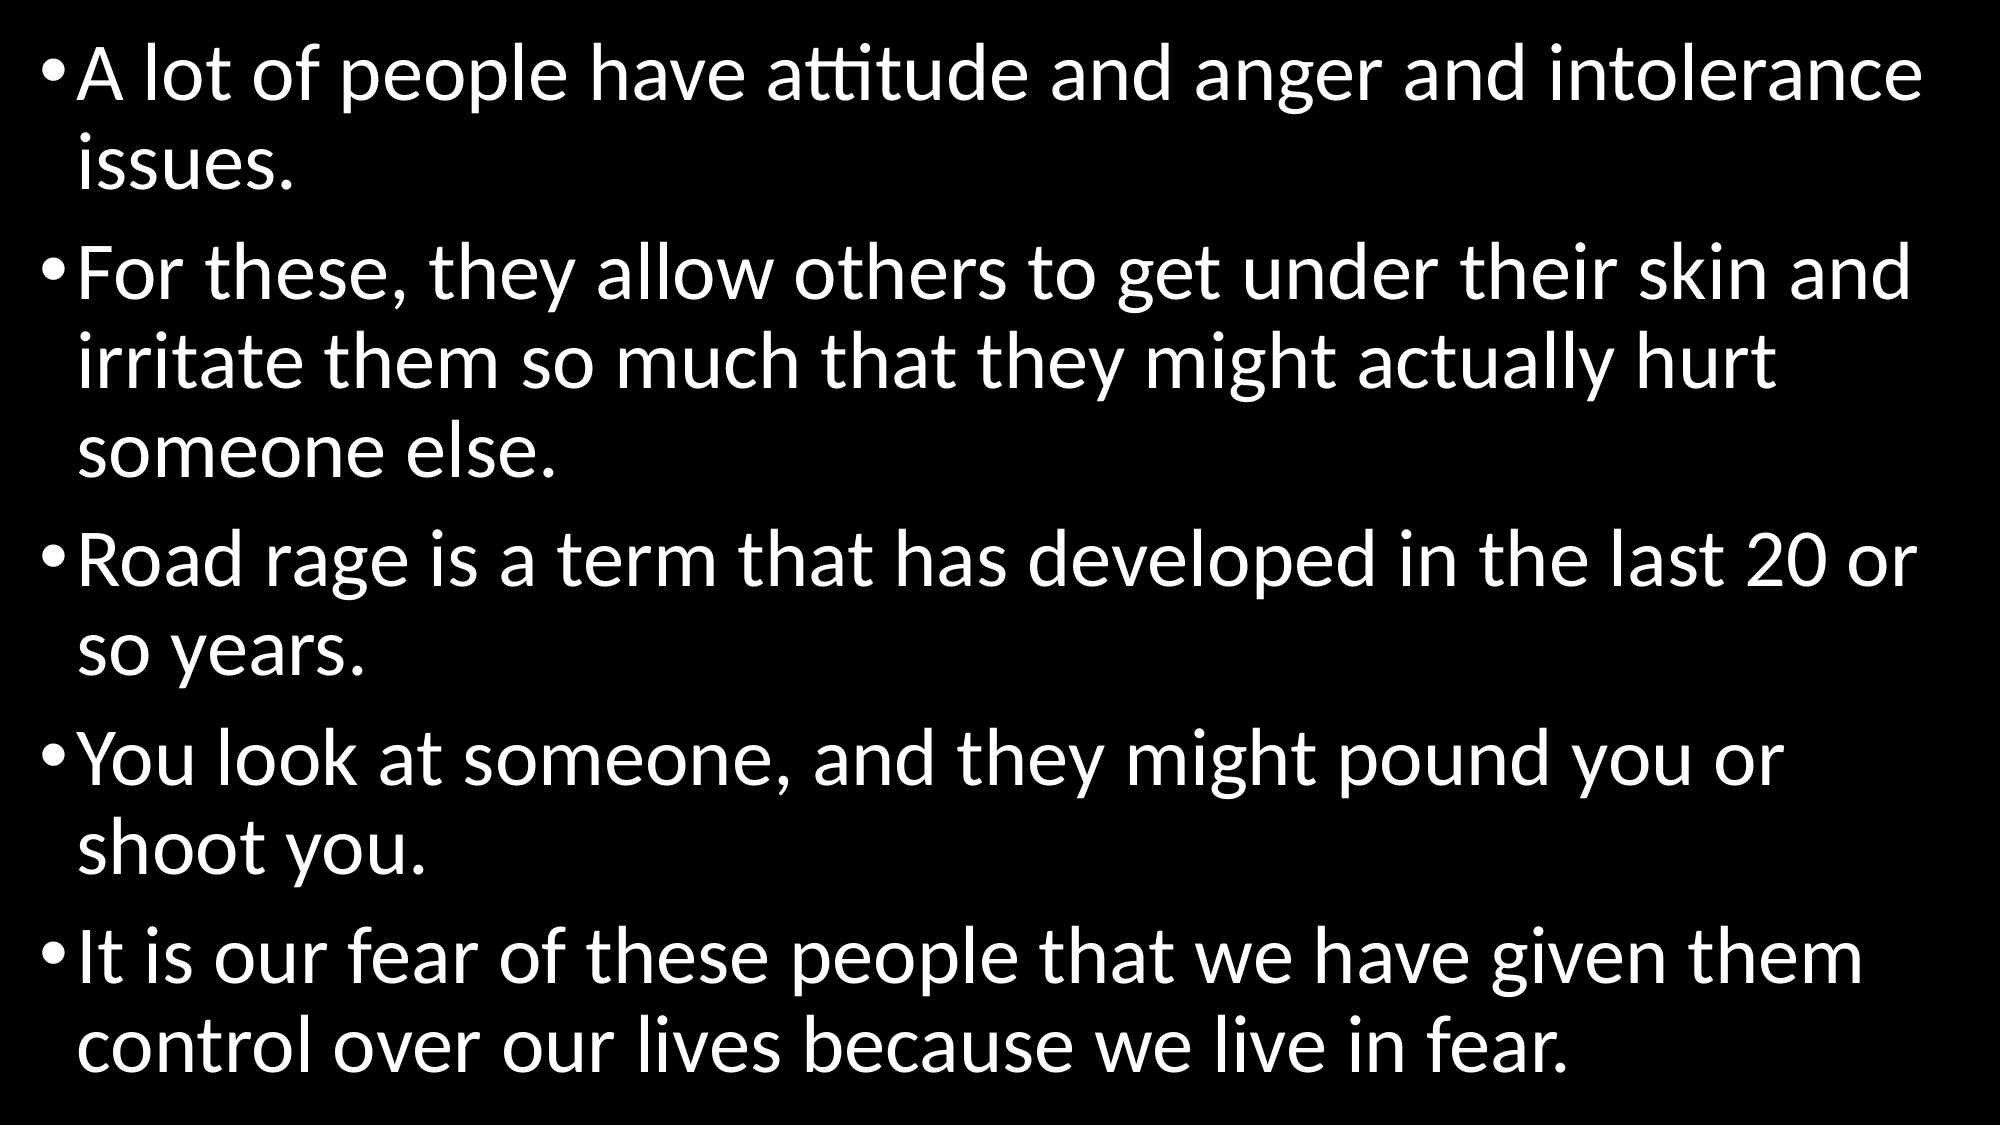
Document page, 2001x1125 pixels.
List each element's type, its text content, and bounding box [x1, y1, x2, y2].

list A lot of people have attitude and anger and intolerance issues. For these, they allow others to get under their skin and irritate them so much that they might actually hurt someone else. Road rage is a term that has developed in the last 20 or so years. You look at someone, and they might pound you or shoot you. It is our fear of these people that we have given them control over our lives because we live in fear. [24, 22, 1977, 1100]
